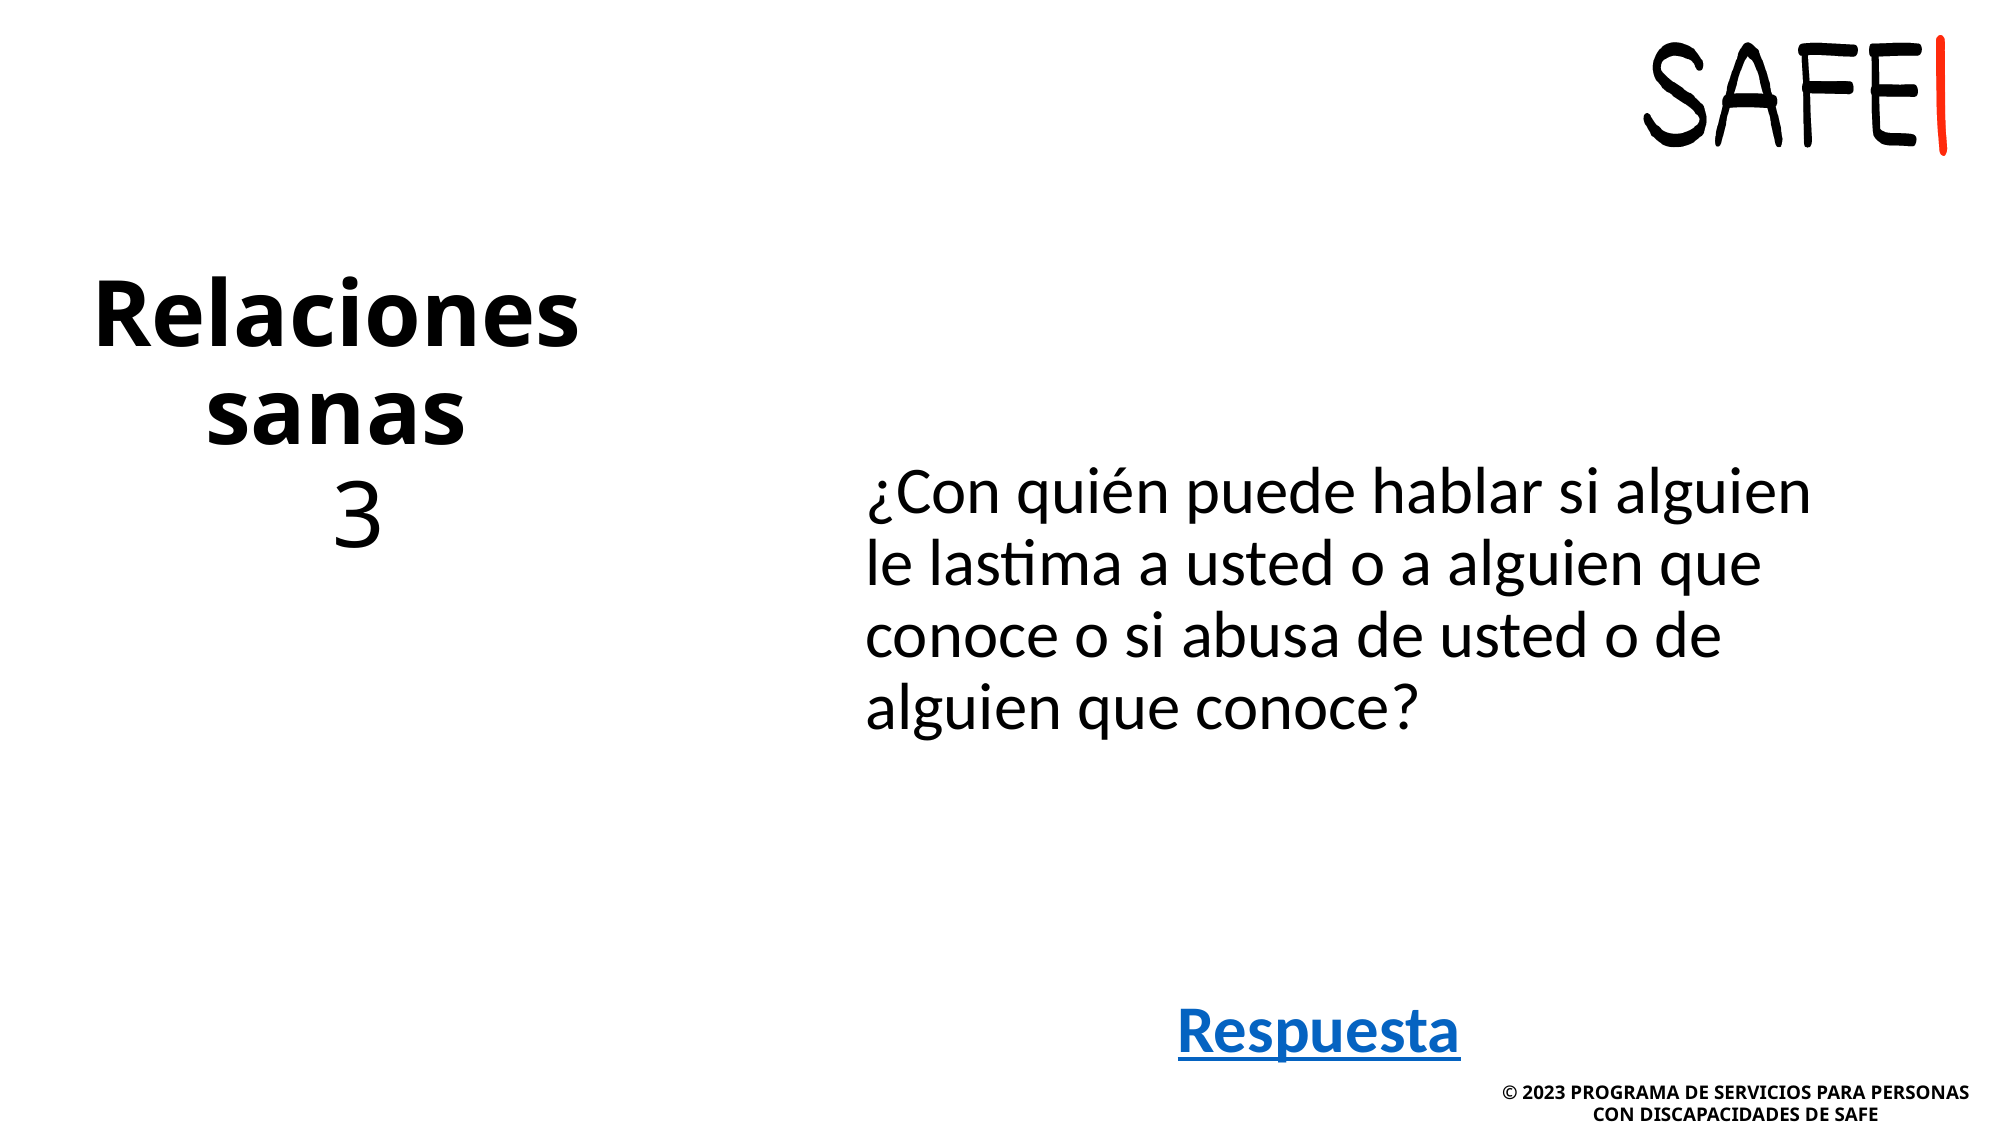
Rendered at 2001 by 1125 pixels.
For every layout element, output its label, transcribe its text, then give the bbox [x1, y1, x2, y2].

picture [1630, 29, 1957, 159]
text_box Respuesta [1068, 978, 1570, 1074]
title Relaciones sanas [52, 97, 621, 460]
list ¿Con quién puede hablar si alguien le lastima a usted o a alguien que conoce o si abusa de usted o de alguien que conoce? [850, 161, 1863, 962]
list 3 [36, 460, 682, 1087]
